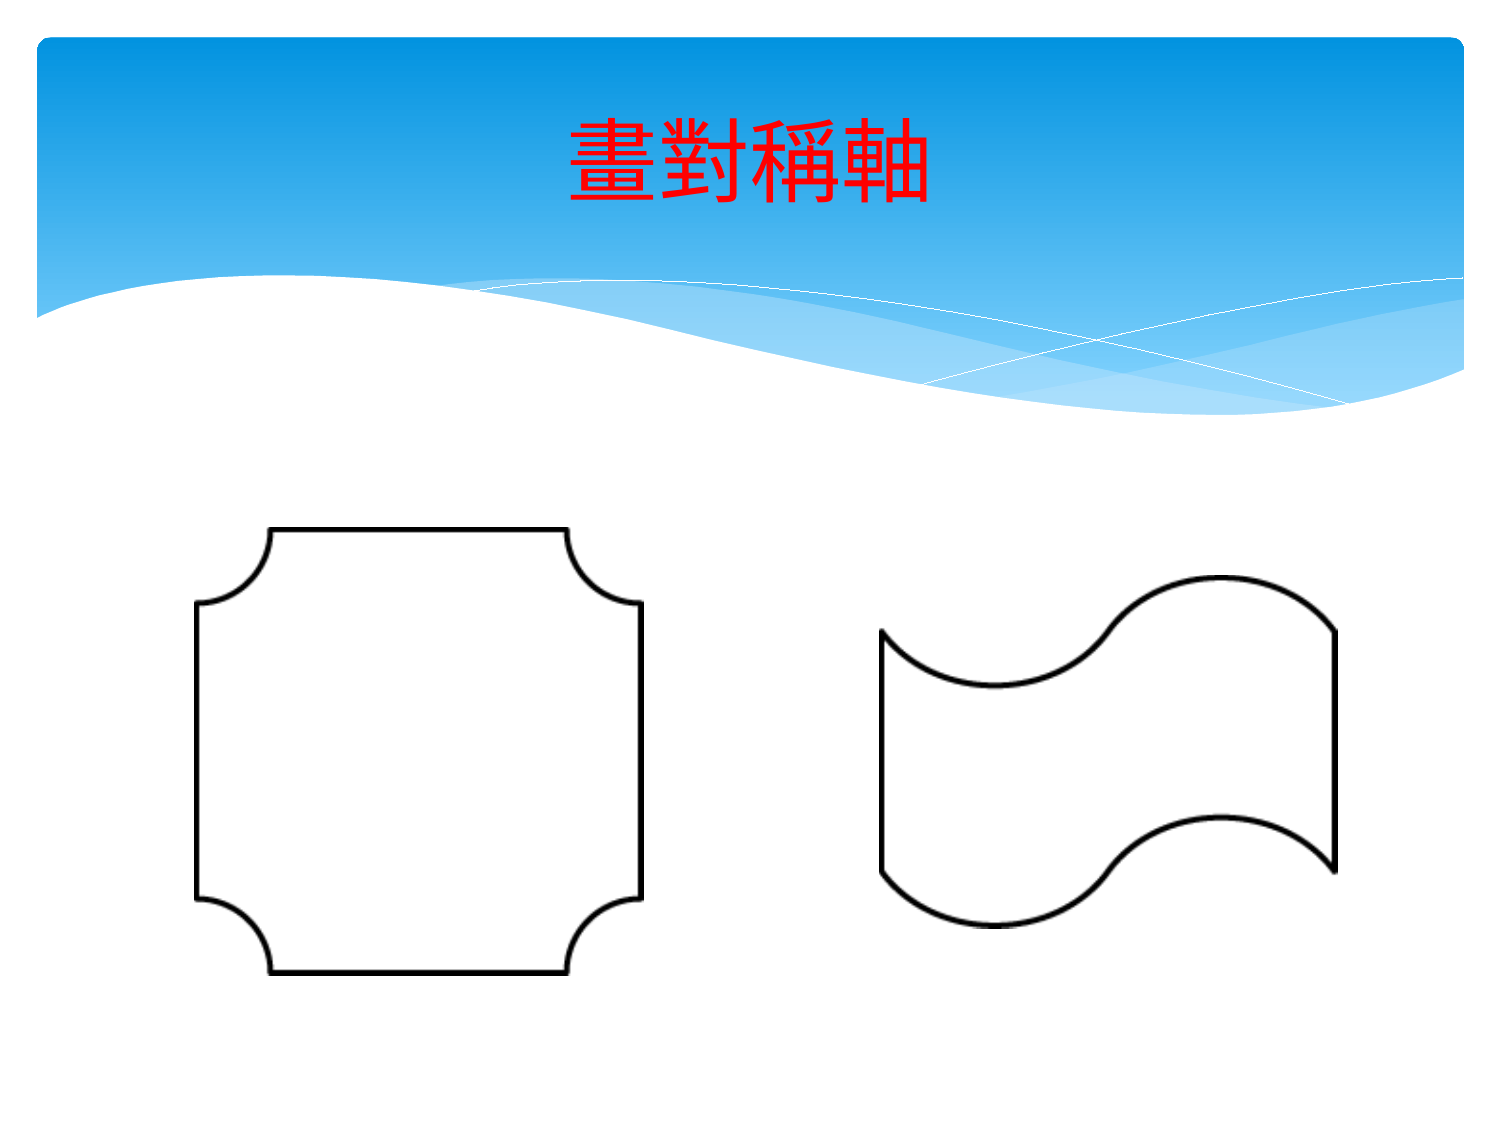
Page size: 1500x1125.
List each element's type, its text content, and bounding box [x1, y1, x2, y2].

picture [194, 526, 644, 977]
picture [879, 574, 1338, 929]
title 畫對稱軸 [75, 55, 1425, 261]
